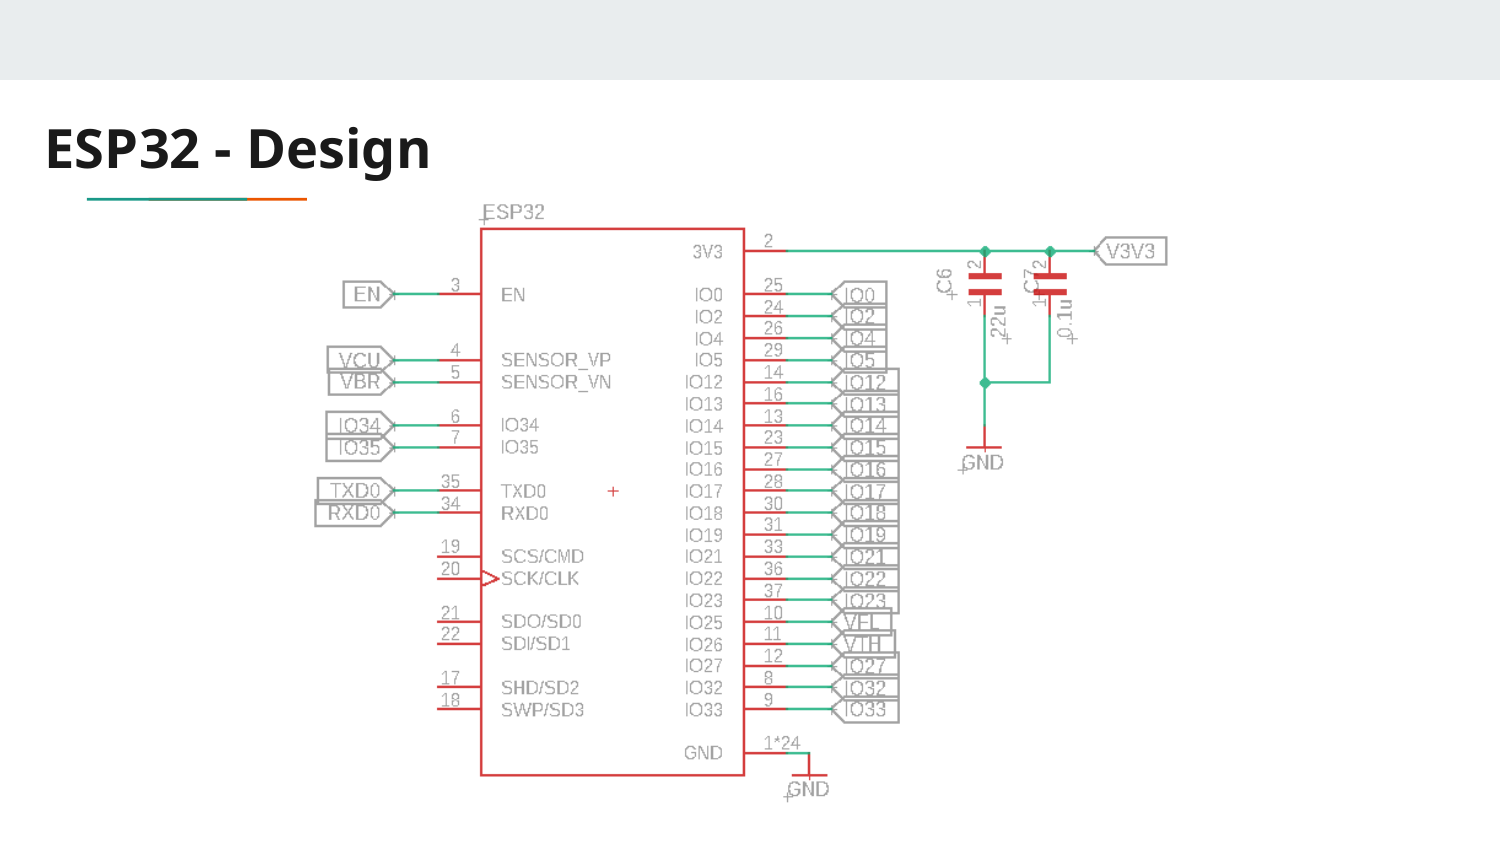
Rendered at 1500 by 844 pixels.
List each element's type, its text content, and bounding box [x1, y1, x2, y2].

title ESP32 - Design [29, 98, 1291, 187]
picture [307, 186, 1175, 812]
